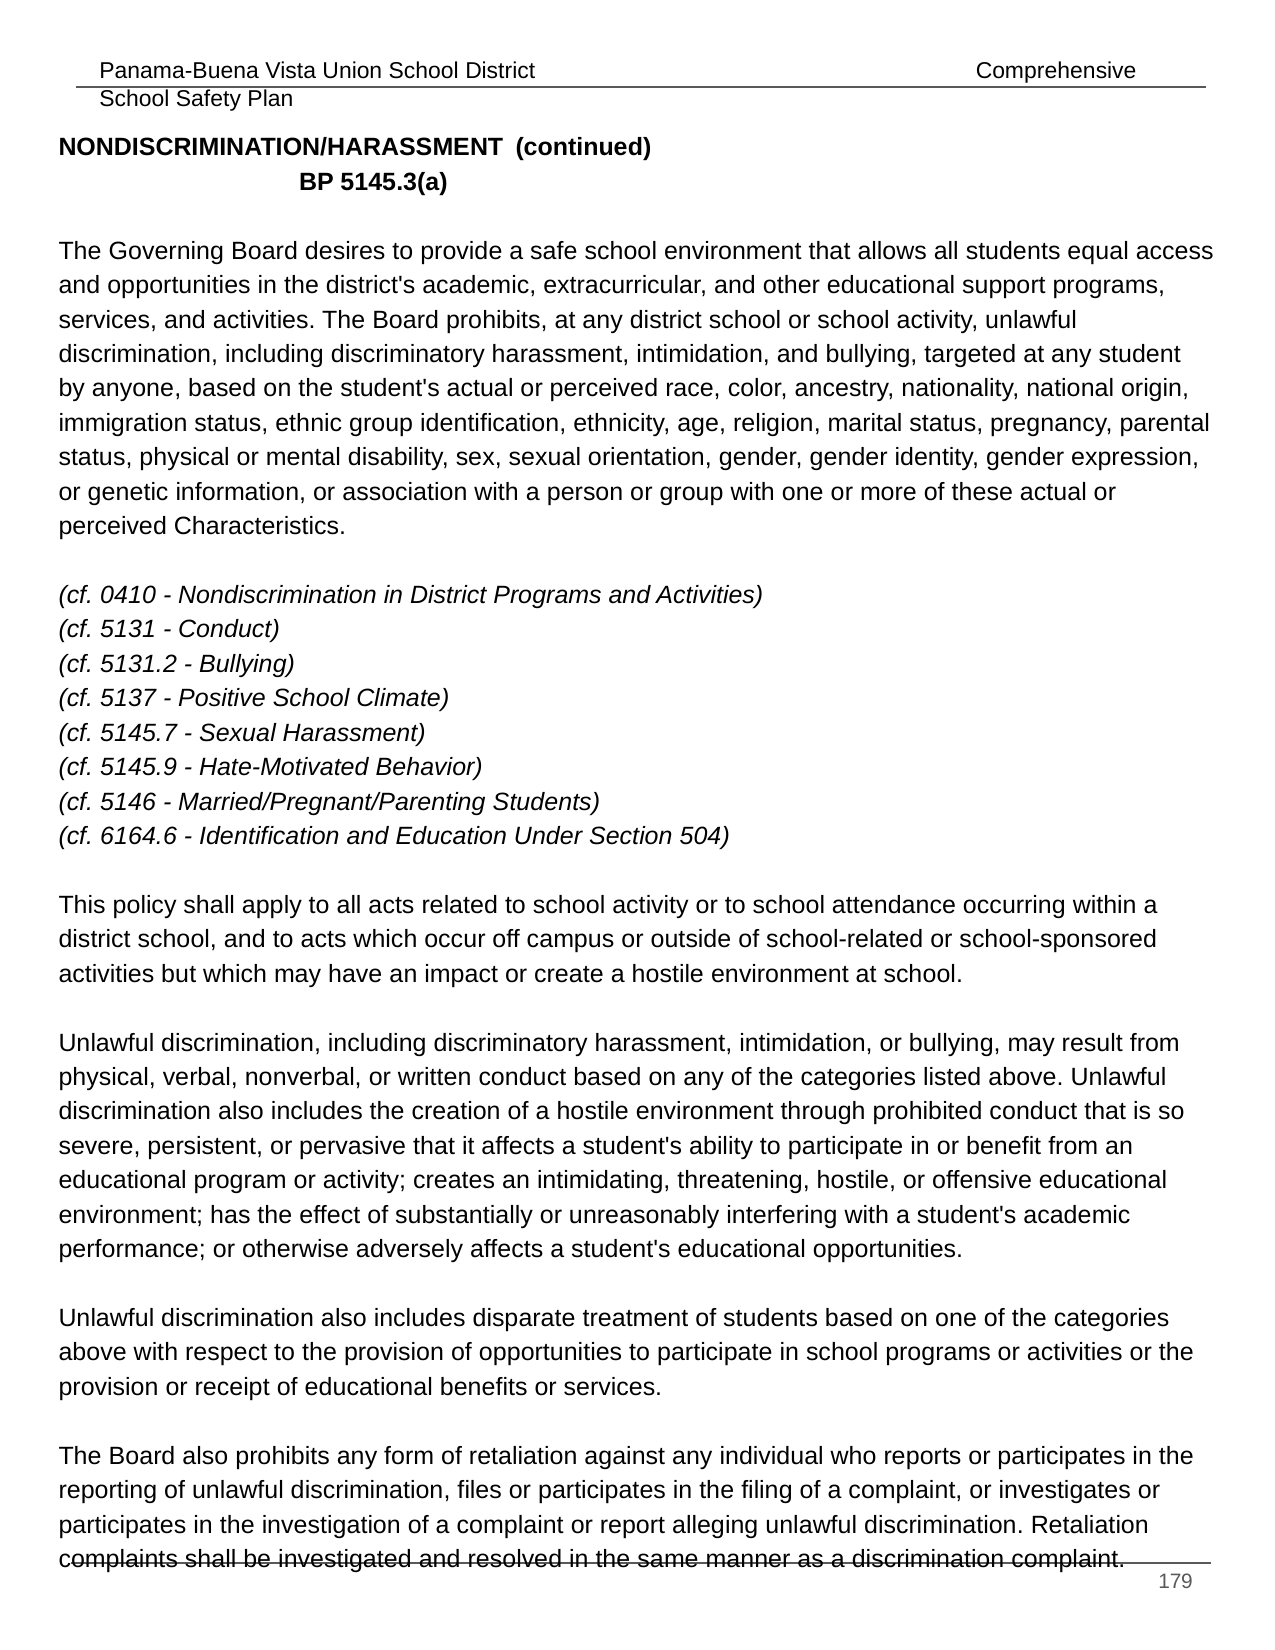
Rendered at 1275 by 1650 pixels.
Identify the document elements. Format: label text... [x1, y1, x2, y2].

slide_number ‹#› [1131, 1552, 1208, 1623]
list NONDISCRIMINATION/HARASSMENT (continued) BP 5145.3(a) The Governing Board desires to provide a safe school environment that allows all students equal access and opportunities in the district's academic, extracurricular, and other educational support programs, services, and activities. The Board prohibits, at any district school or school activity, unlawful discrimination, including discriminatory harassment, intimidation, and bullying, targeted at any student by anyone, based on the student's actual or perceived race, color, ancestry, nationality, national origin, immigration status, ethnic group identification, ethnicity, age, religion, marital status, pregnancy, parental status, physical or mental disability, sex, sexual orientation, gender, gender identity, gender expression, or genetic information, or association with a person or group with one or more of these actual or perceived Characteristics. (cf. 0410 - Nondiscrimination in District Programs and Activities) (cf. 5131 - Conduct) (cf. 5131.2 - Bullying) (cf. 5137 - Positive School Climate) (cf. 5145.7 - Sexual Harassment) (cf. 5145.9 - Hate-Motivated Behavior) (cf. 5146 - Married/Pregnant/Parenting Students) (cf. 6164.6 - Identification and Education Under Section 504) This policy shall apply to all acts related to school activity or to school attendance occurring within a district school, and to acts which occur off campus or outside of school-related or school-sponsored activities but which may have an impact or create a hostile environment at school. Unlawful discrimination, including discriminatory harassment, intimidation, or bullying, may result from physical, verbal, nonverbal, or written conduct based on any of the categories listed above. Unlawful discrimination also includes the creation of a hostile environment through prohibited conduct that is so severe, persistent, or pervasive that it affects a student's ability to participate in or benefit from an educational program or activity; creates an intimidating, threatening, hostile, or offensive educational environment; has the effect of substantially or unreasonably interfering with a student's academic performance; or otherwise adversely affects a student's educational opportunities. Unlawful discrimination also includes disparate treatment of students based on one of the categories above with respect to the provision of opportunities to participate in school programs or activities or the provision or receipt of educational benefits or services. The Board also prohibits any form of retaliation against any individual who reports or participates in the reporting of unlawful discrimination, files or participates in the filing of a complaint, or investigates or participates in the investigation of a complaint or report alleging unlawful discrimination. Retaliation complaints shall be investigated and resolved in the same manner as a discrimination complaint. [43, 111, 1232, 1582]
